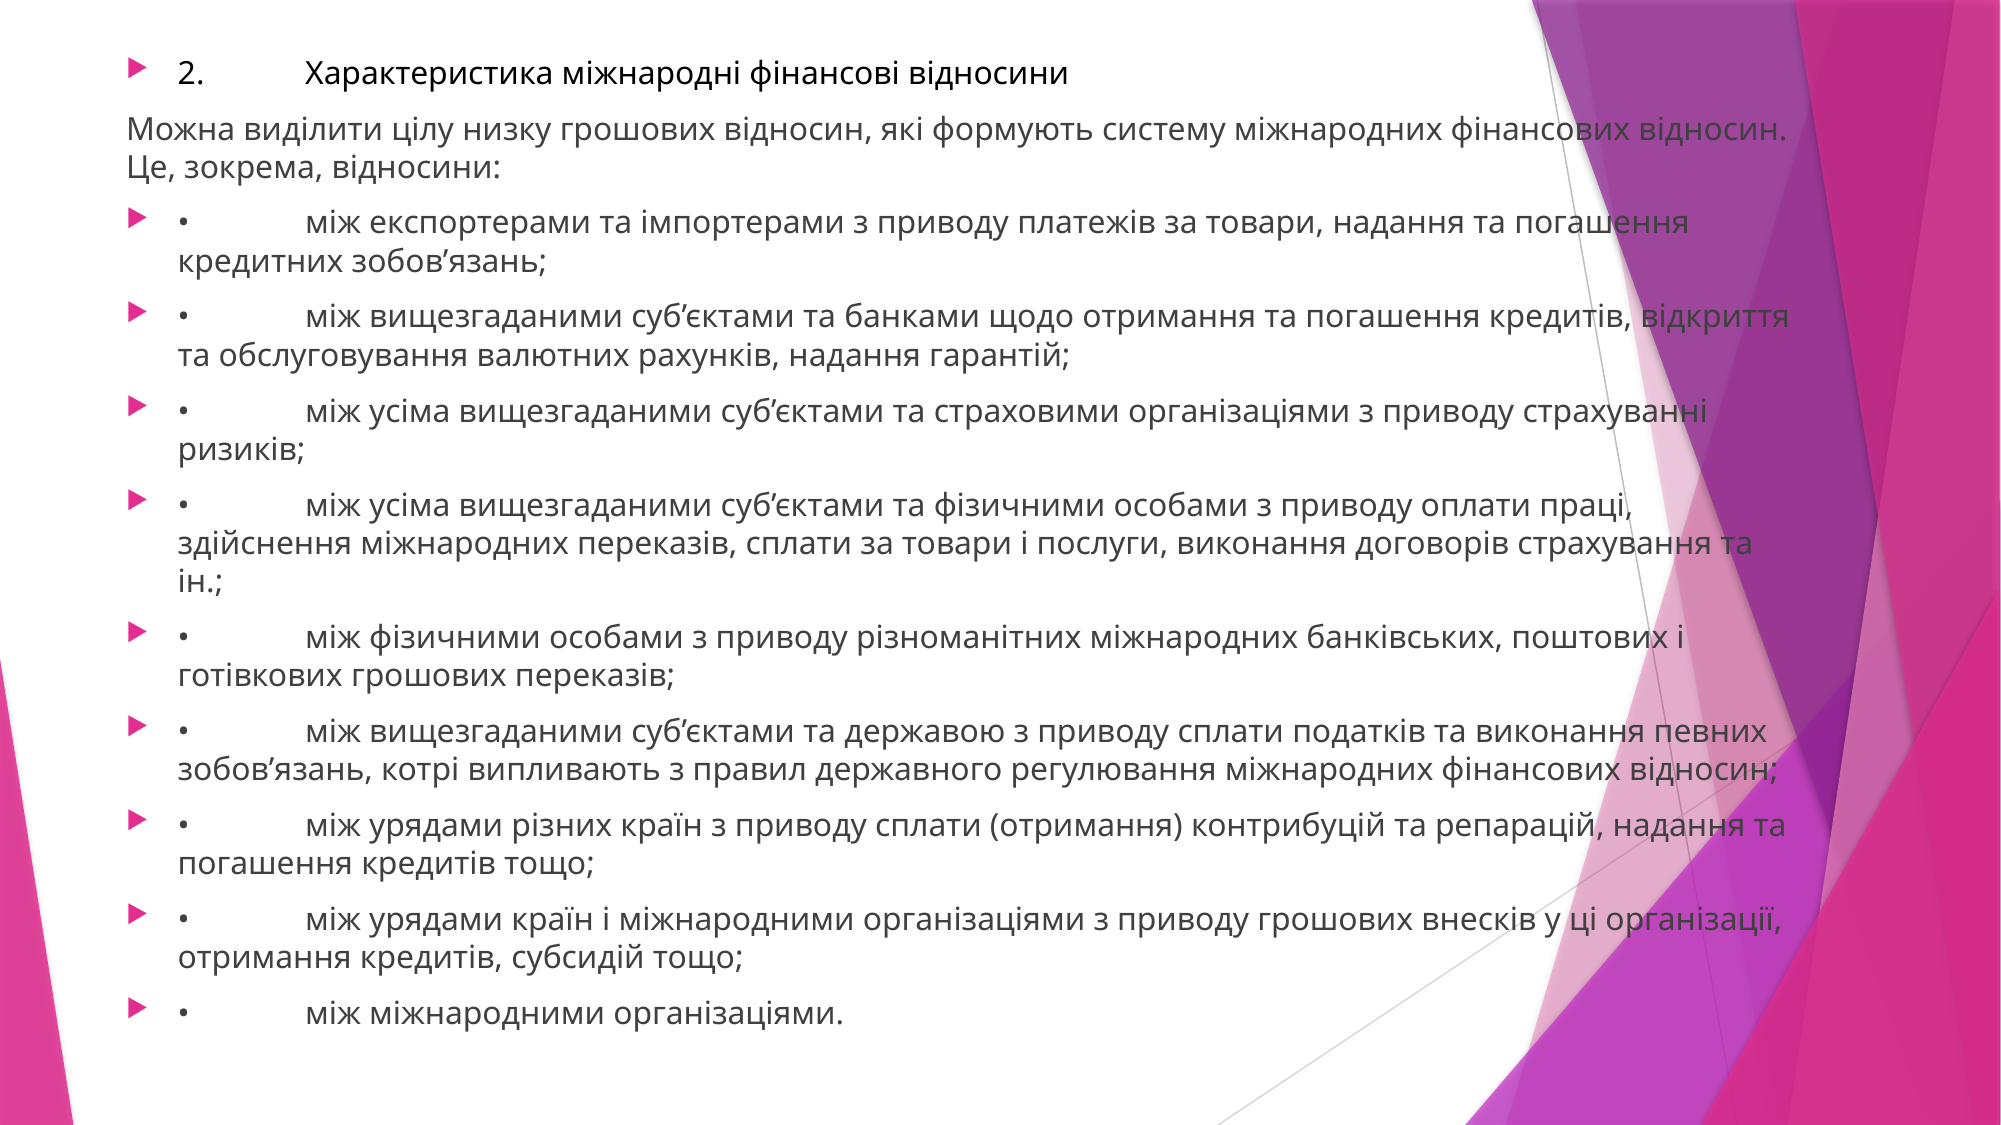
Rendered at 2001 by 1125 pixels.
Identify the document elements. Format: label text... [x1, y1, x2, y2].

list 2. Характеристика міжнародні фінансові відносини Можна виділити цілу низку грошових відносин, які формують систему міжнародних фінансових відносин. Це, зокрема, відносини: • між експортерами та імпортерами з приводу платежів за товари, надання та погашення кредитних зобов’язань; • між вищезгаданими суб’єктами та банками щодо отримання та погашення кредитів, відкриття та обслуговування валютних рахунків, надання гарантій; • між усіма вищезгаданими суб’єктами та страховими організаціями з приводу страхуванні ризиків; • між усіма вищезгаданими суб’єктами та фізичними особами з приводу оплати праці, здійснення міжнародних переказів, сплати за товари і послуги, виконання договорів страхування та ін.; • між фізичними особами з приводу різноманітних міжнародних банківських, поштових і готівкових грошових переказів; • між вищезгаданими суб’єктами та державою з приводу сплати податків та виконання певних зобов’язань, котрі випливають з правил державного регулювання міжнародних фінансових відносин; • між урядами різних країн з приводу сплати (отримання) контрибуцій та репарацій, надання та погашення кредитів тощо; • між урядами країн і міжнародними організаціями з приводу грошових внесків у ці організації, отримання кредитів, субсидій тощо; • між міжнародними організаціями. [111, 44, 1816, 1062]
